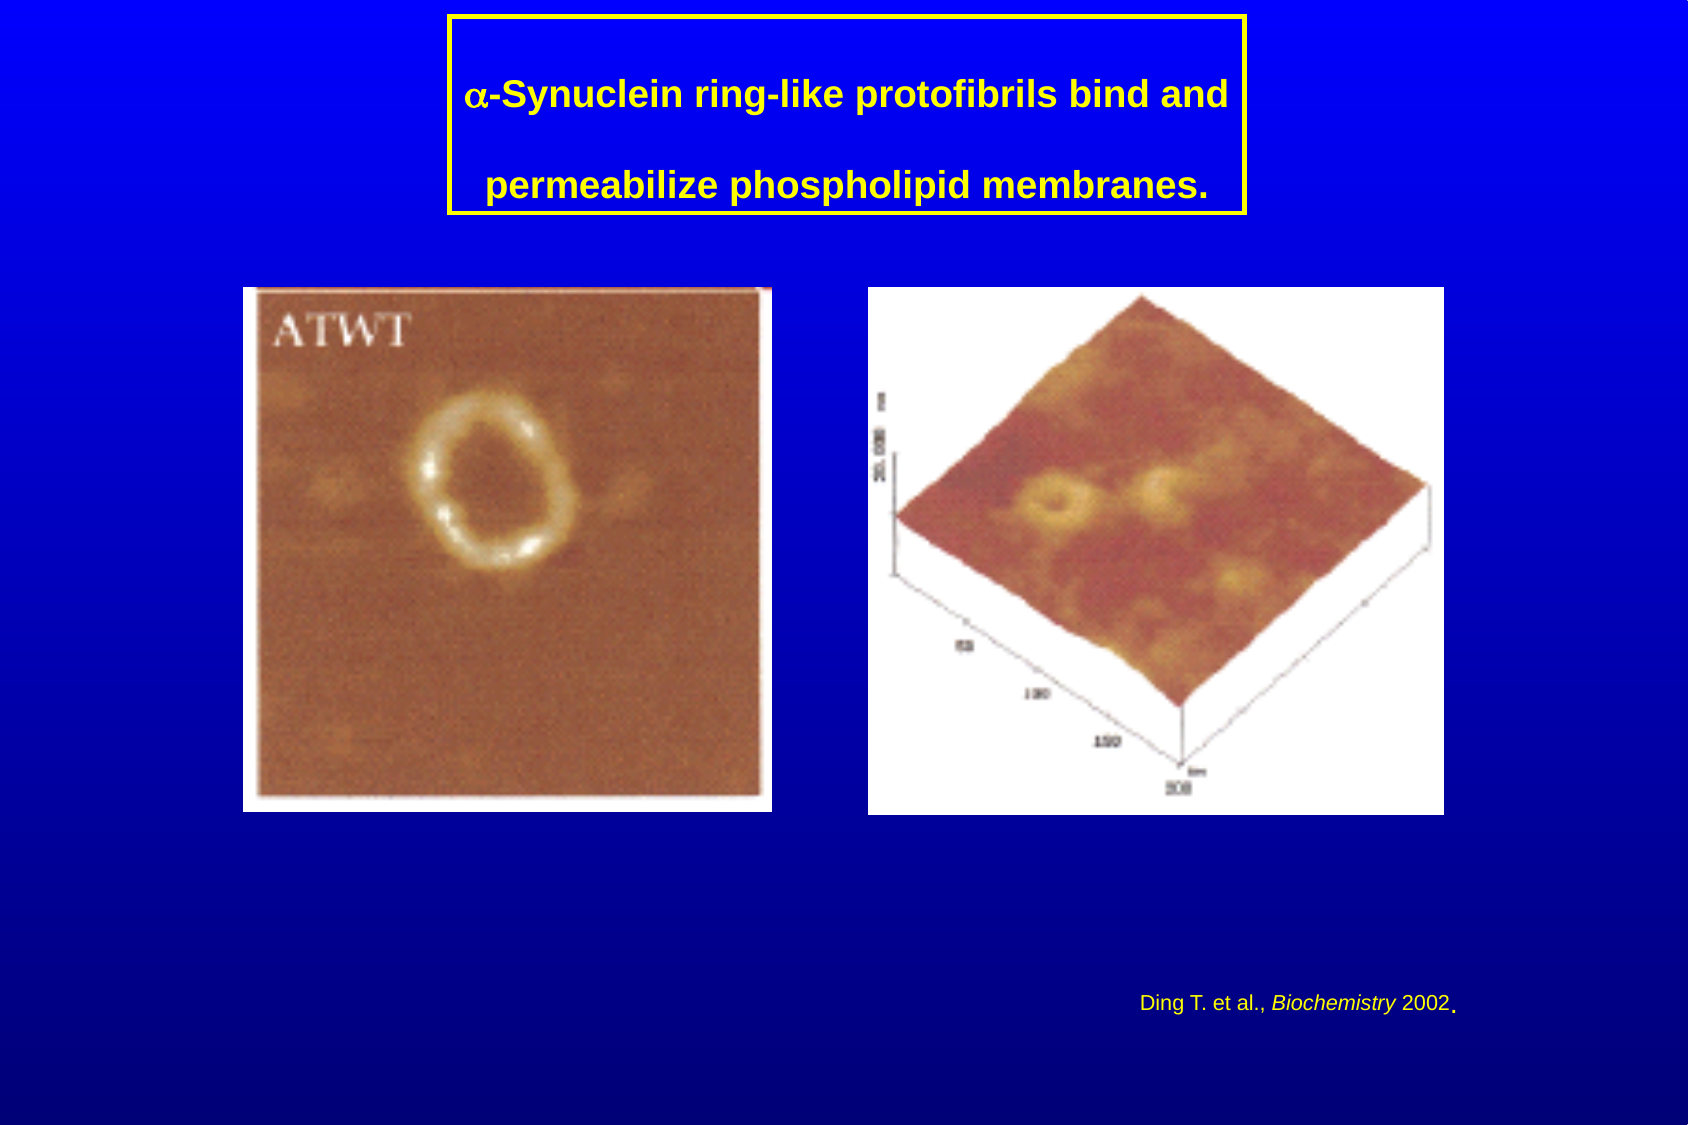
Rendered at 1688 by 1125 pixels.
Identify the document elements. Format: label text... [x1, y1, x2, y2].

text_box a-Synuclein ring-like protofibrils bind and permeabilize phospholipid membranes. [449, 16, 1245, 214]
text_box Ding T. et al., Biochemistry 2002. [1125, 943, 1473, 1027]
picture [868, 287, 1444, 815]
picture [243, 287, 772, 812]
